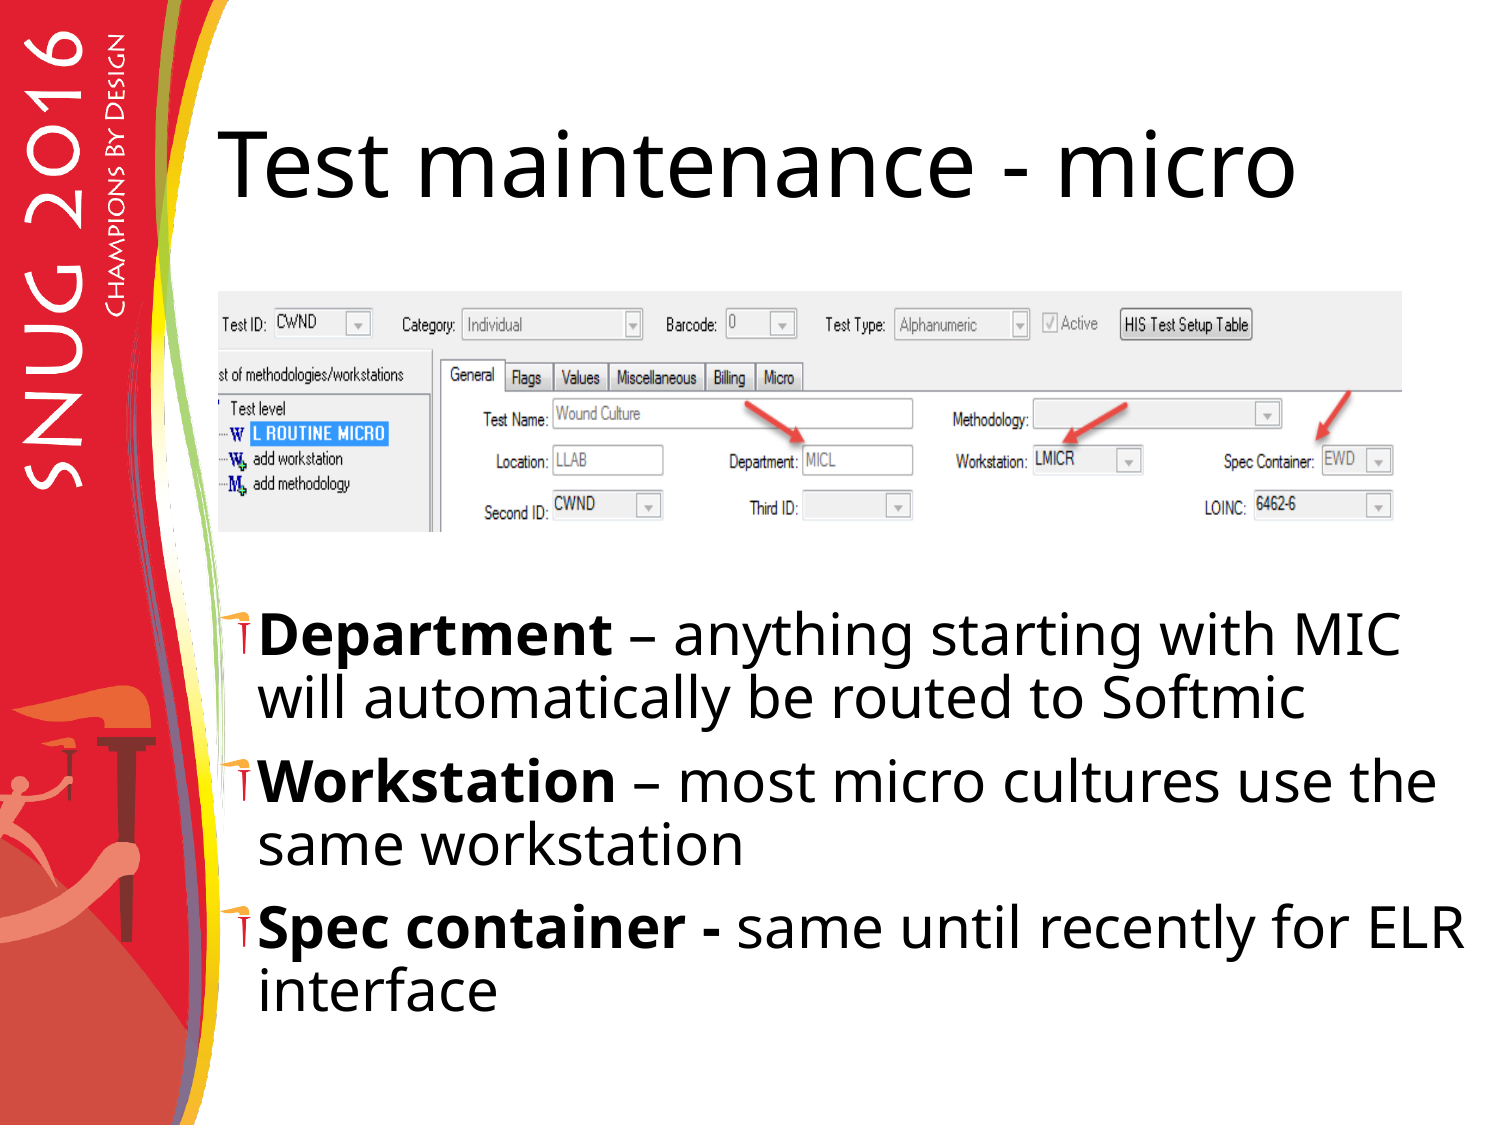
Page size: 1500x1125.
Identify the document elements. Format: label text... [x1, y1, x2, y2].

picture [219, 906, 253, 947]
picture [0, 0, 1402, 1125]
picture [219, 759, 253, 801]
picture [219, 612, 253, 654]
list Department – anything starting with MIC will automatically be routed to Softmic Workstation – most micro cultures use the same workstation Spec container - same until recently for ELR interface [204, 423, 1482, 1125]
title Test maintenance - micro [202, 59, 1497, 278]
